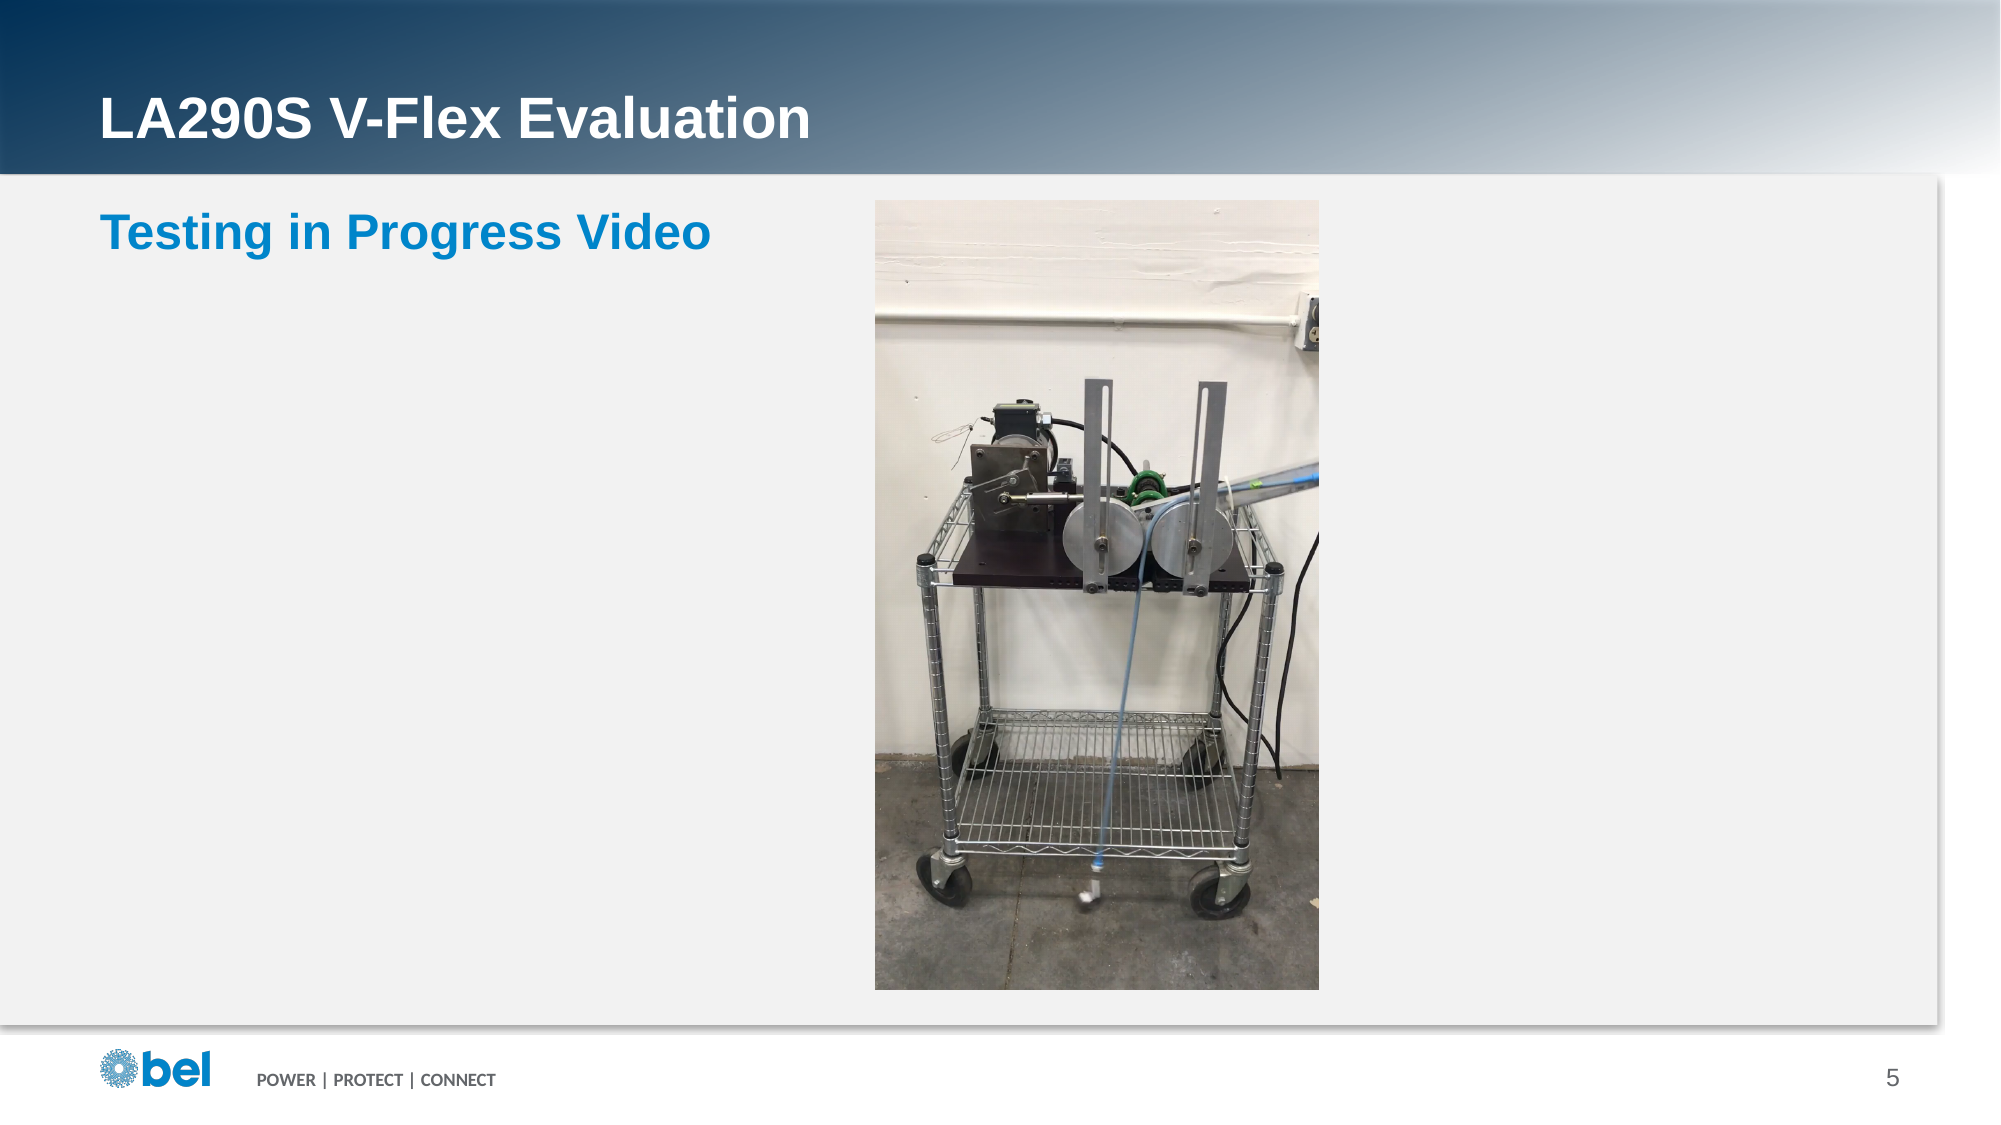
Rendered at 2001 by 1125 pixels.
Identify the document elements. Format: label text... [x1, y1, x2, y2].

title LA290S V-Flex Evaluation [99, 87, 1901, 143]
picture [100, 1049, 210, 1088]
list Testing in Progress Video [99, 200, 1548, 1008]
slide_number 5 [1599, 1061, 1900, 1088]
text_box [874, 199, 1320, 991]
